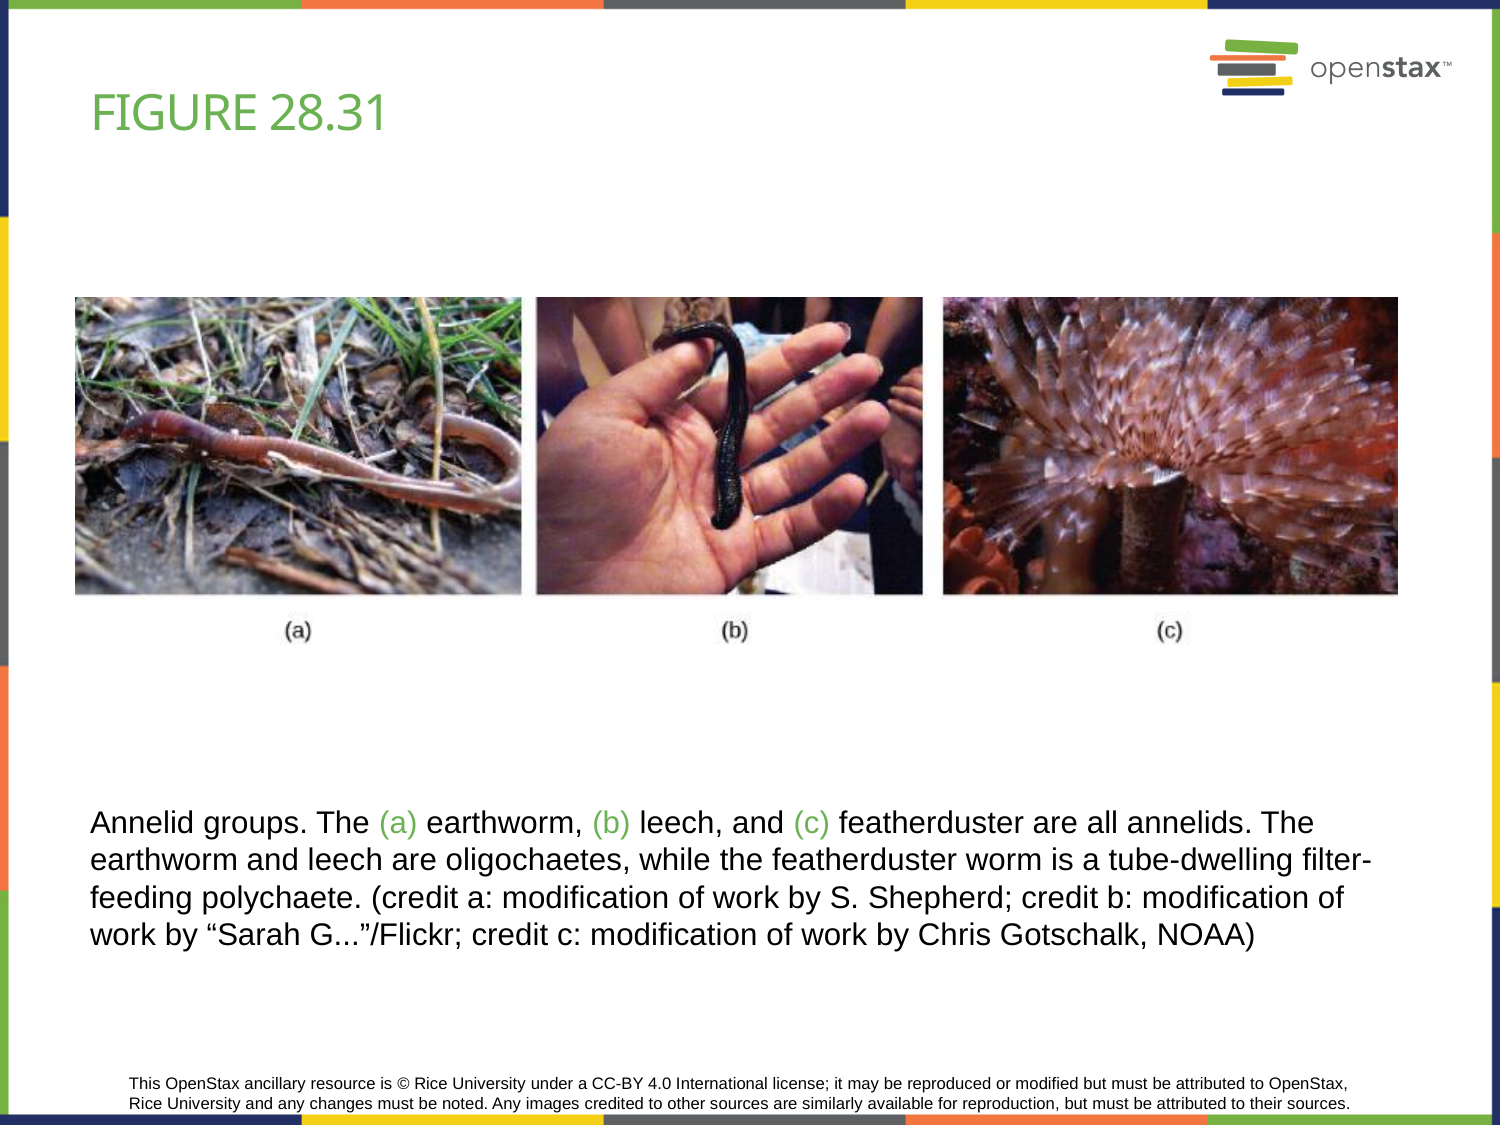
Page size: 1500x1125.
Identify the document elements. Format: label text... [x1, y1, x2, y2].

picture [0, 0, 1500, 1125]
footer This OpenStax ancillary resource is © Rice University under a CC-BY 4.0 International license; it may be reproduced or modified but must be attributed to OpenStax, Rice University and any changes must be noted. Any images credited to other sources are similarly available for reproduction, but must be attributed to their sources. [113, 1065, 1386, 1112]
title Figure 28.31 [75, 39, 1398, 148]
list Annelid groups. The (a) earthworm, (b) leech, and (c) featherduster are all annelids. The earthworm and leech are oligochaetes, while the featherduster worm is a tube-dwelling filter-feeding polychaete. (credit a: modification of work by S. Shepherd; credit b: modification of work by “Sarah G...”/Flickr; credit c: modification of work by Chris Gotschalk, NOAA) [75, 794, 1398, 986]
